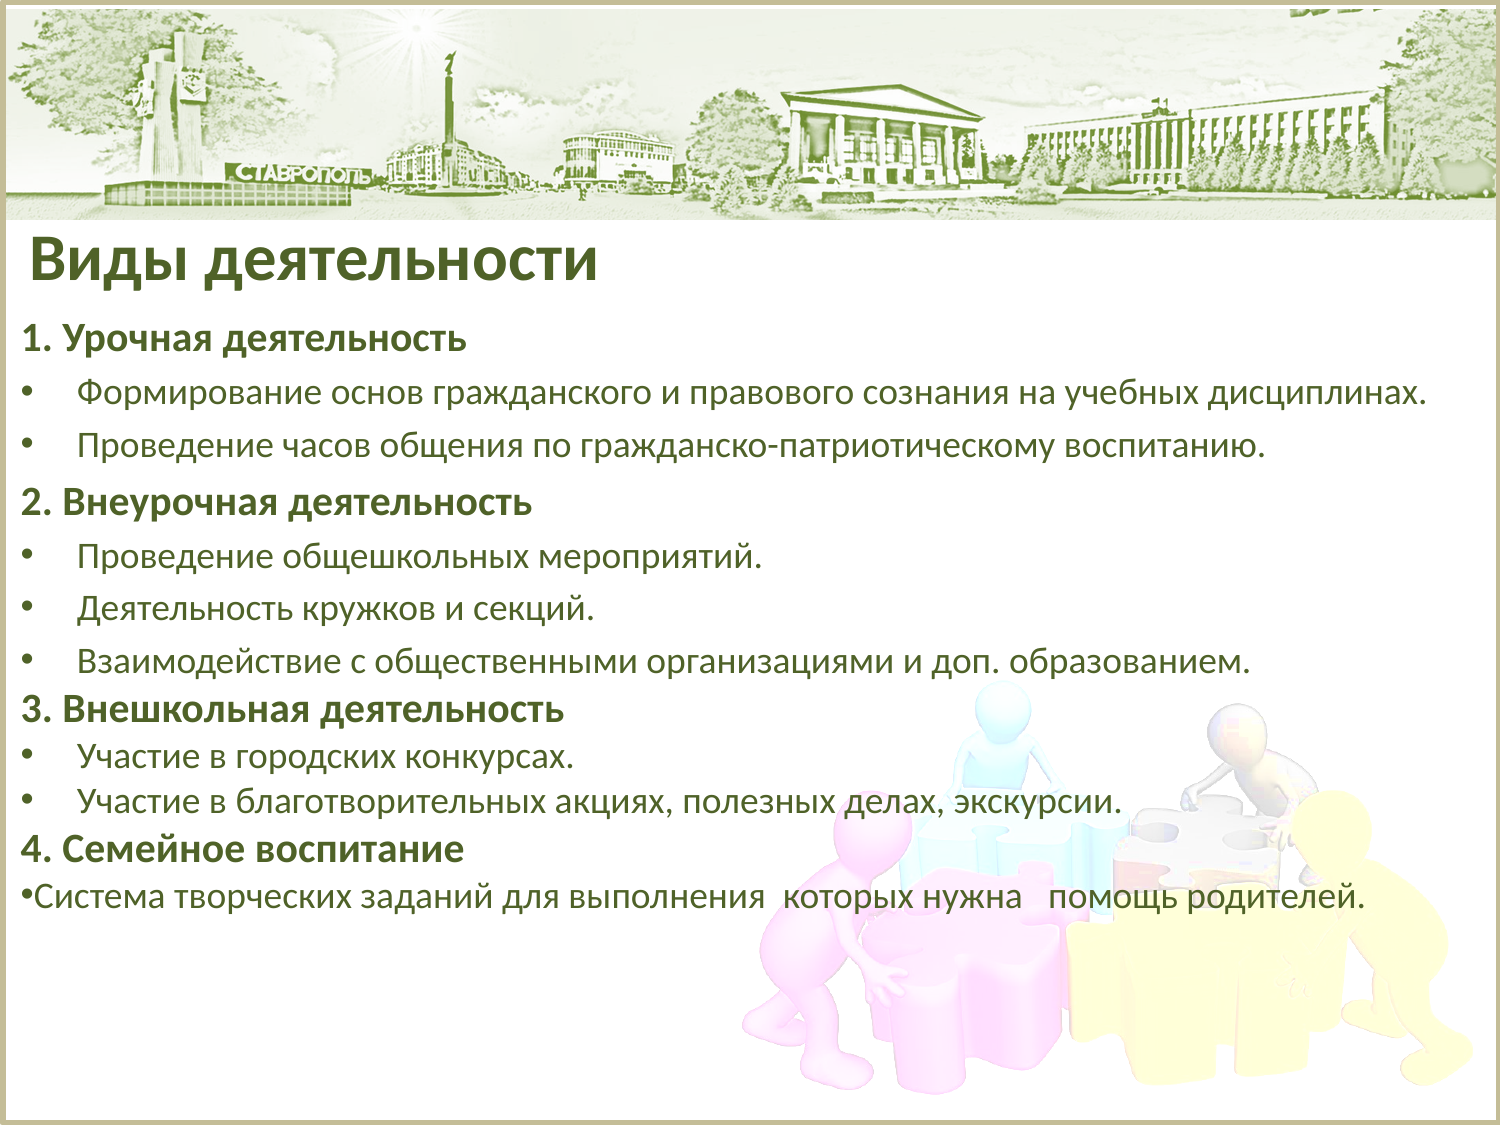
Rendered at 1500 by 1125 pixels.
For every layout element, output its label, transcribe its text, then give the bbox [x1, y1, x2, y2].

text_box Виды деятельности [14, 206, 615, 302]
text_box 1. Урочная деятельность Формирование основ гражданского и правового сознания на учебных дисциплинах. Проведение часов общения по гражданско-патриотическому воспитанию. 2. Внеурочная деятельность Проведение общешкольных мероприятий. Деятельность кружков и секций. Взаимодействие с общественными организациями и доп. образованием. 3. Внешкольная деятельность Участие в городских конкурсах. Участие в благотворительных акциях, полезных делах, экскурсии. 4. Семейное воспитание Система творческих заданий для выполнения которых нужна помощь родителей. [5, 302, 1495, 941]
picture [0, 0, 1500, 1125]
